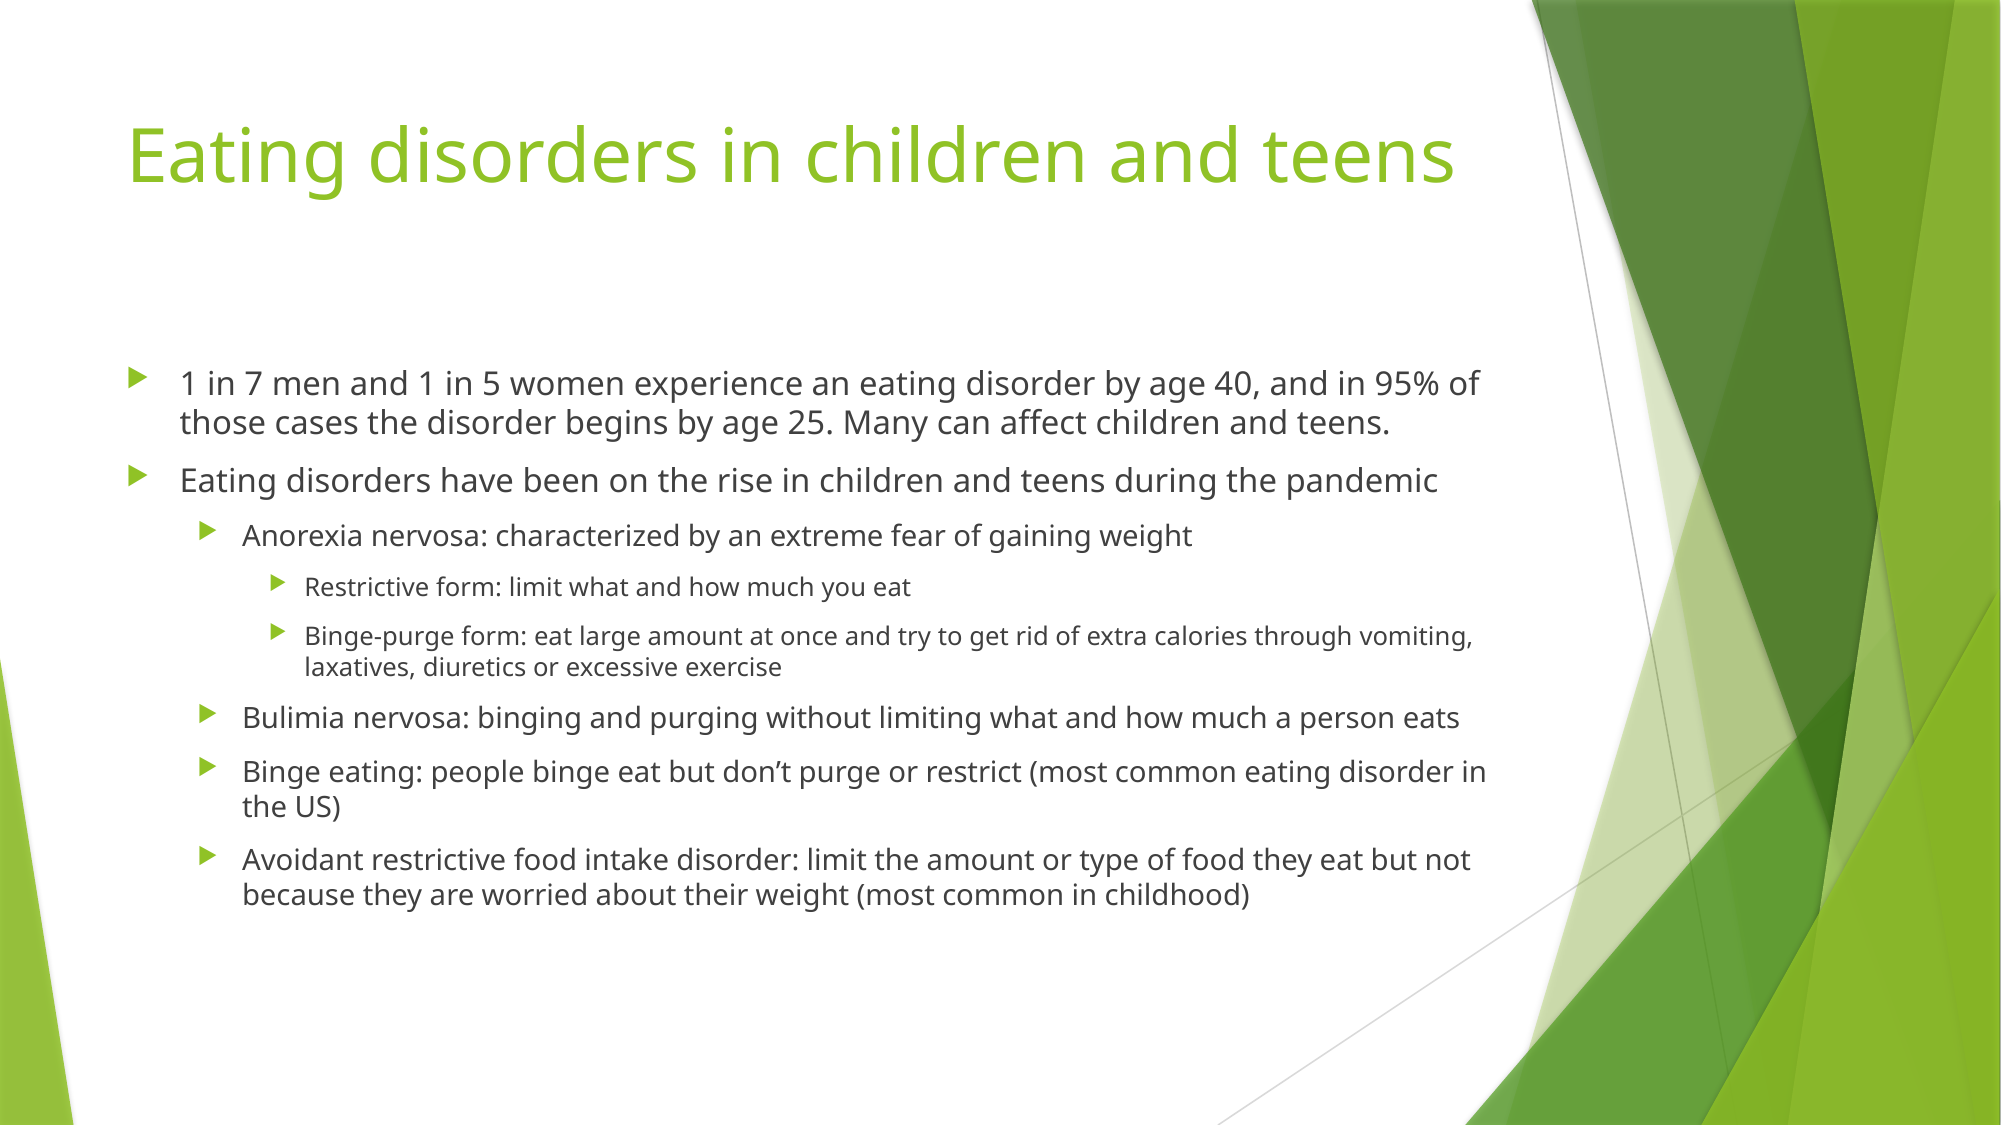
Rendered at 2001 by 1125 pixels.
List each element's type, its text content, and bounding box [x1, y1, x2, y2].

list 1 in 7 men and 1 in 5 women experience an eating disorder by age 40, and in 95% of those cases the disorder begins by age 25. Many can affect children and teens. Eating disorders have been on the rise in children and teens during the pandemic Anorexia nervosa: characterized by an extreme fear of gaining weight Restrictive form: limit what and how much you eat Binge-purge form: eat large amount at once and try to get rid of extra calories through vomiting, laxatives, diuretics or excessive exercise Bulimia nervosa: binging and purging without limiting what and how much a person eats Binge eating: people binge eat but don’t purge or restrict (most common eating disorder in the US) Avoidant restrictive food intake disorder: limit the amount or type of food they eat but not because they are worried about their weight (most common in childhood) [111, 354, 1522, 992]
title Eating disorders in children and teens [111, 99, 1522, 317]
